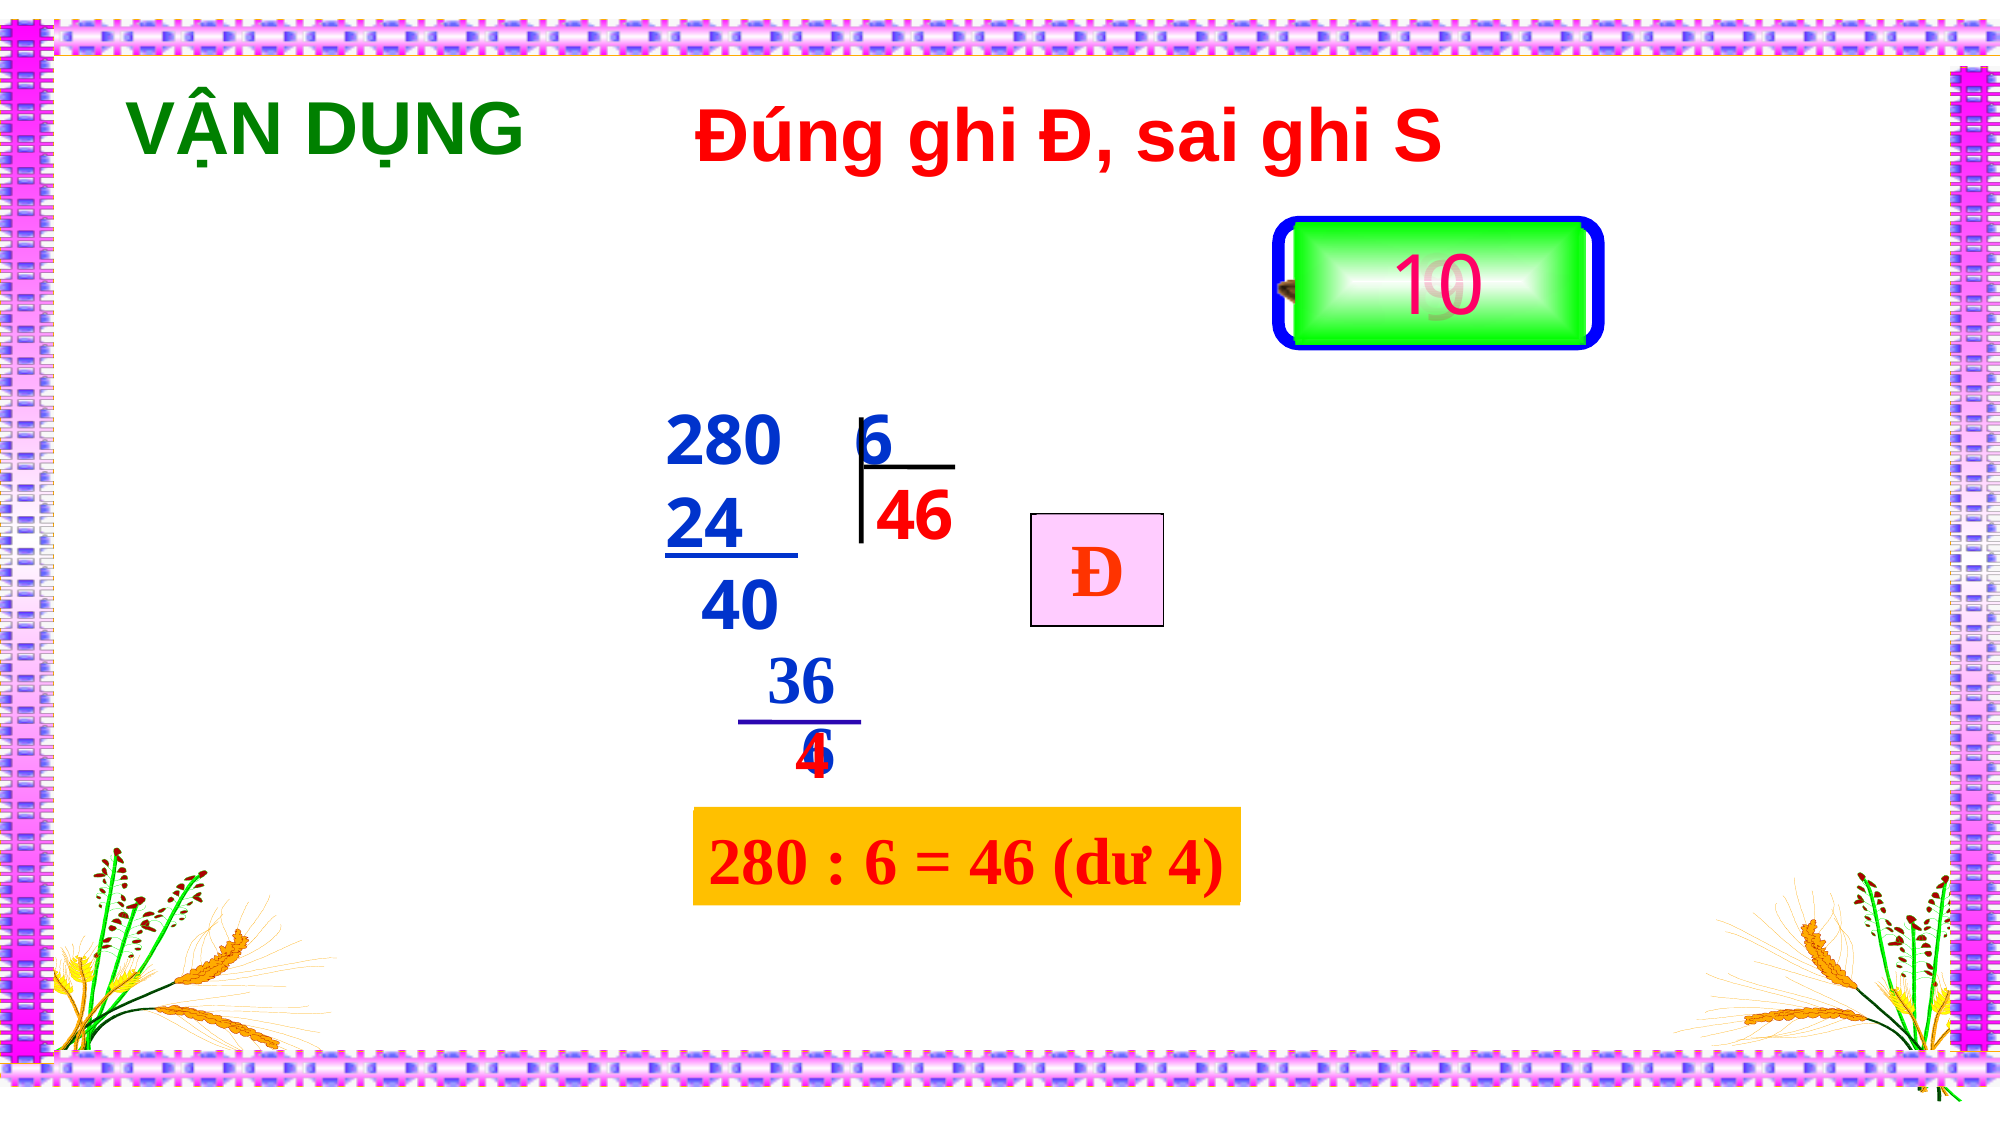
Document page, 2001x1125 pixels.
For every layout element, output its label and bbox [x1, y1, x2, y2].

text_box [0, 18, 2000, 1087]
